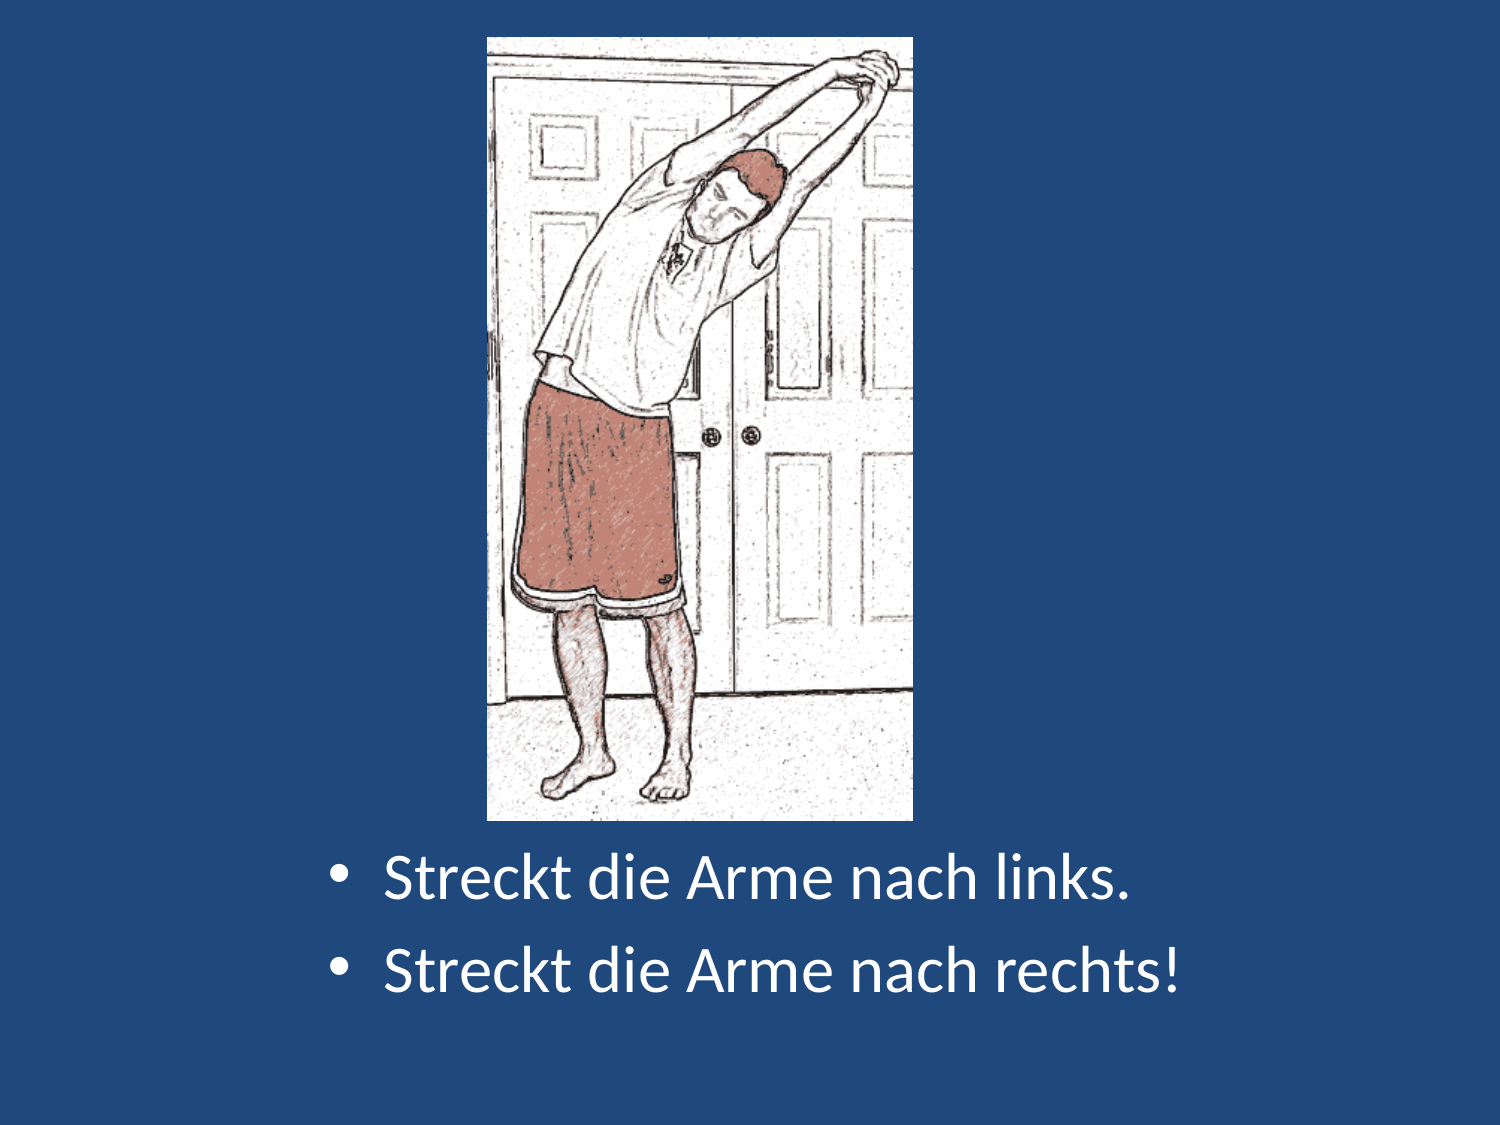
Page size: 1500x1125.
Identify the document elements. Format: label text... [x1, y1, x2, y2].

picture [487, 37, 913, 821]
list Streckt die Arme nach links. Streckt die Arme nach rechts! [312, 825, 1425, 1055]
